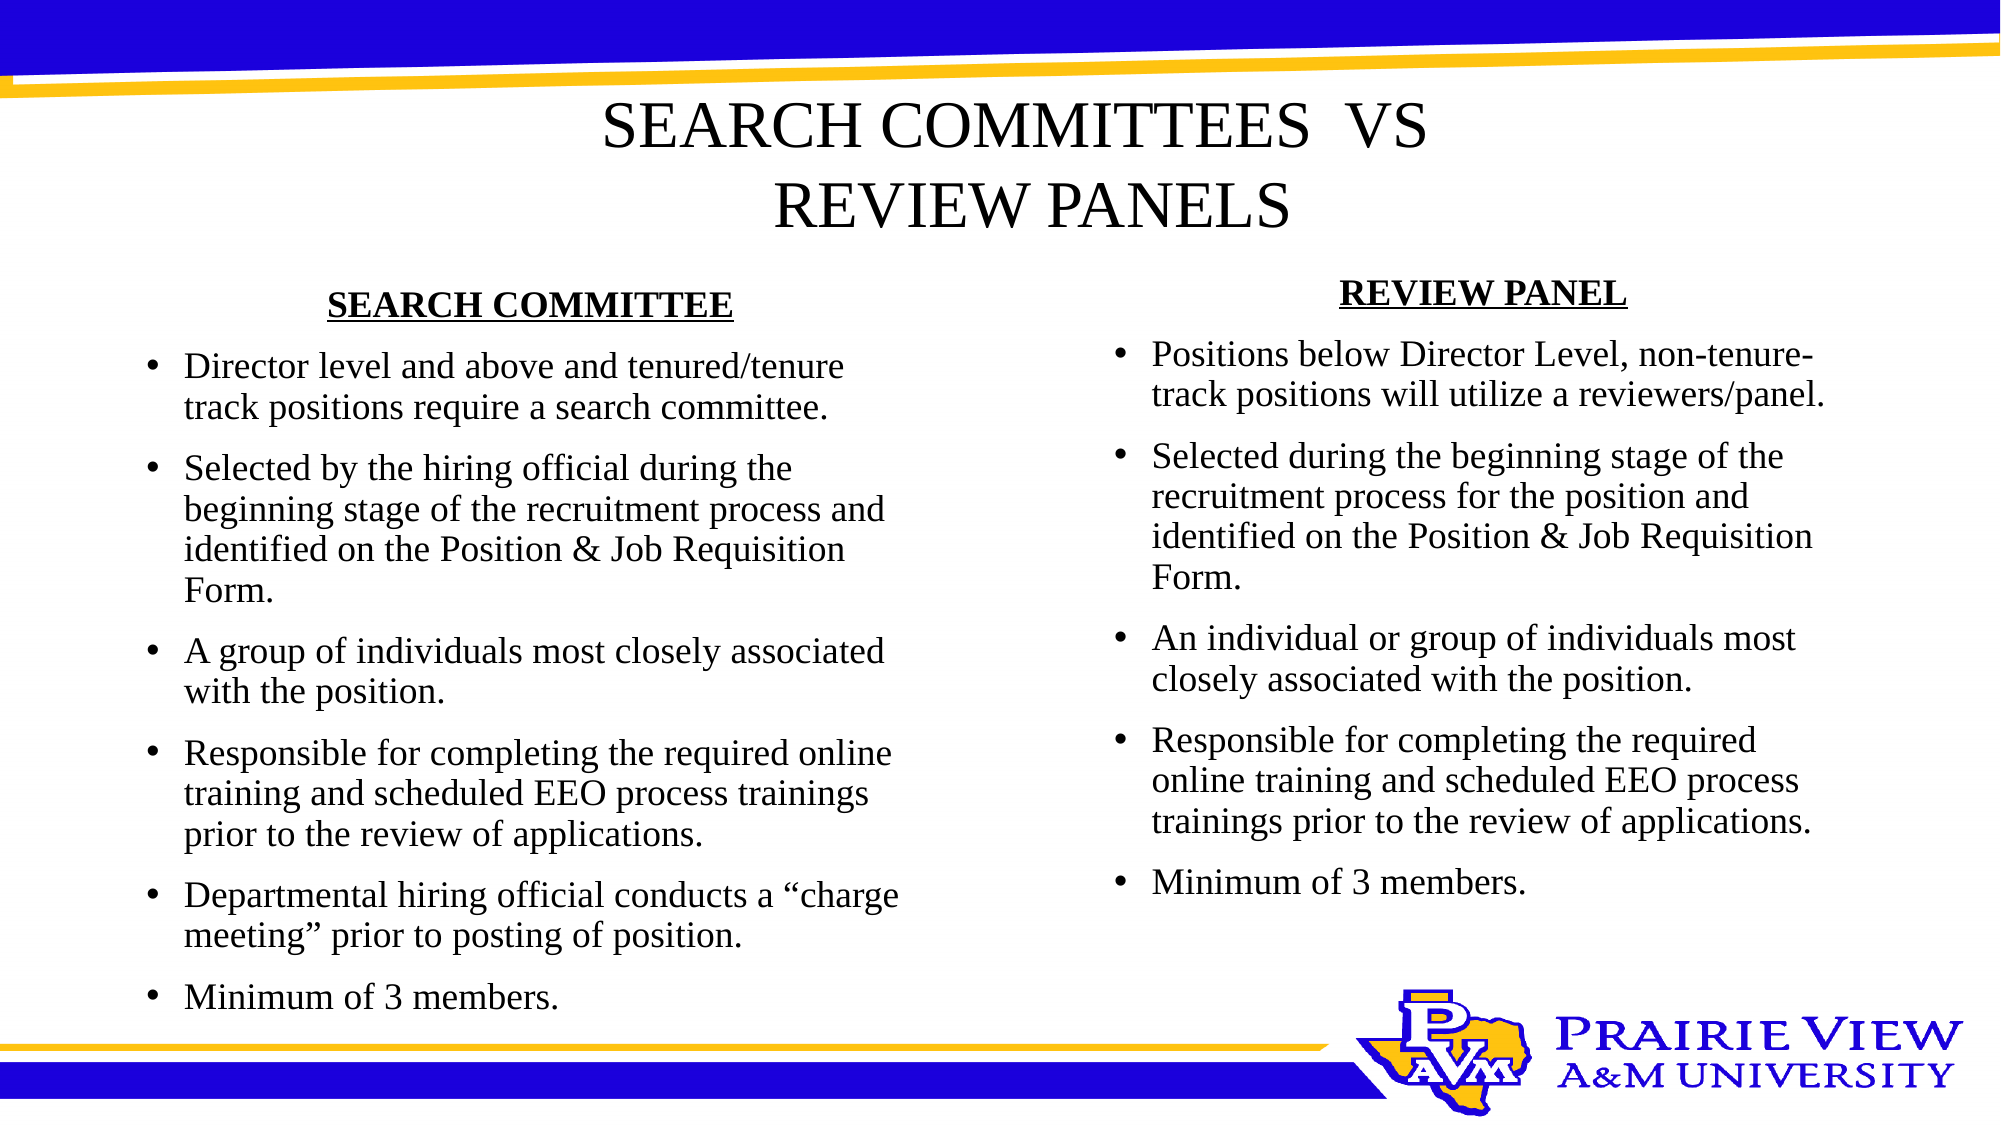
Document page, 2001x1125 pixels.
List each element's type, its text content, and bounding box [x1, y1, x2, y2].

picture [0, 0, 2001, 1125]
text_box SEARCH COMMITTEE Director level and above and tenured/tenure track positions require a search committee. Selected by the hiring official during the beginning stage of the recruitment process and identified on the Position & Job Requisition Form. A group of individuals most closely associated with the position. Responsible for completing the required online training and scheduled EEO process trainings prior to the review of applications. Departmental hiring official conducts a “charge meeting” prior to posting of position. Minimum of 3 members. [131, 277, 930, 1025]
title SEARCH COMMITTEES VS REVIEW PANELS [99, 0, 1949, 250]
text_box REVIEW PANEL Positions below Director Level, non-tenure-track positions will utilize a reviewers/panel. Selected during the beginning stage of the recruitment process for the position and identified on the Position & Job Requisition Form. An individual or group of individuals most closely associated with the position. Responsible for completing the required online training and scheduled EEO process trainings prior to the review of applications. Minimum of 3 members. [1099, 265, 1869, 911]
